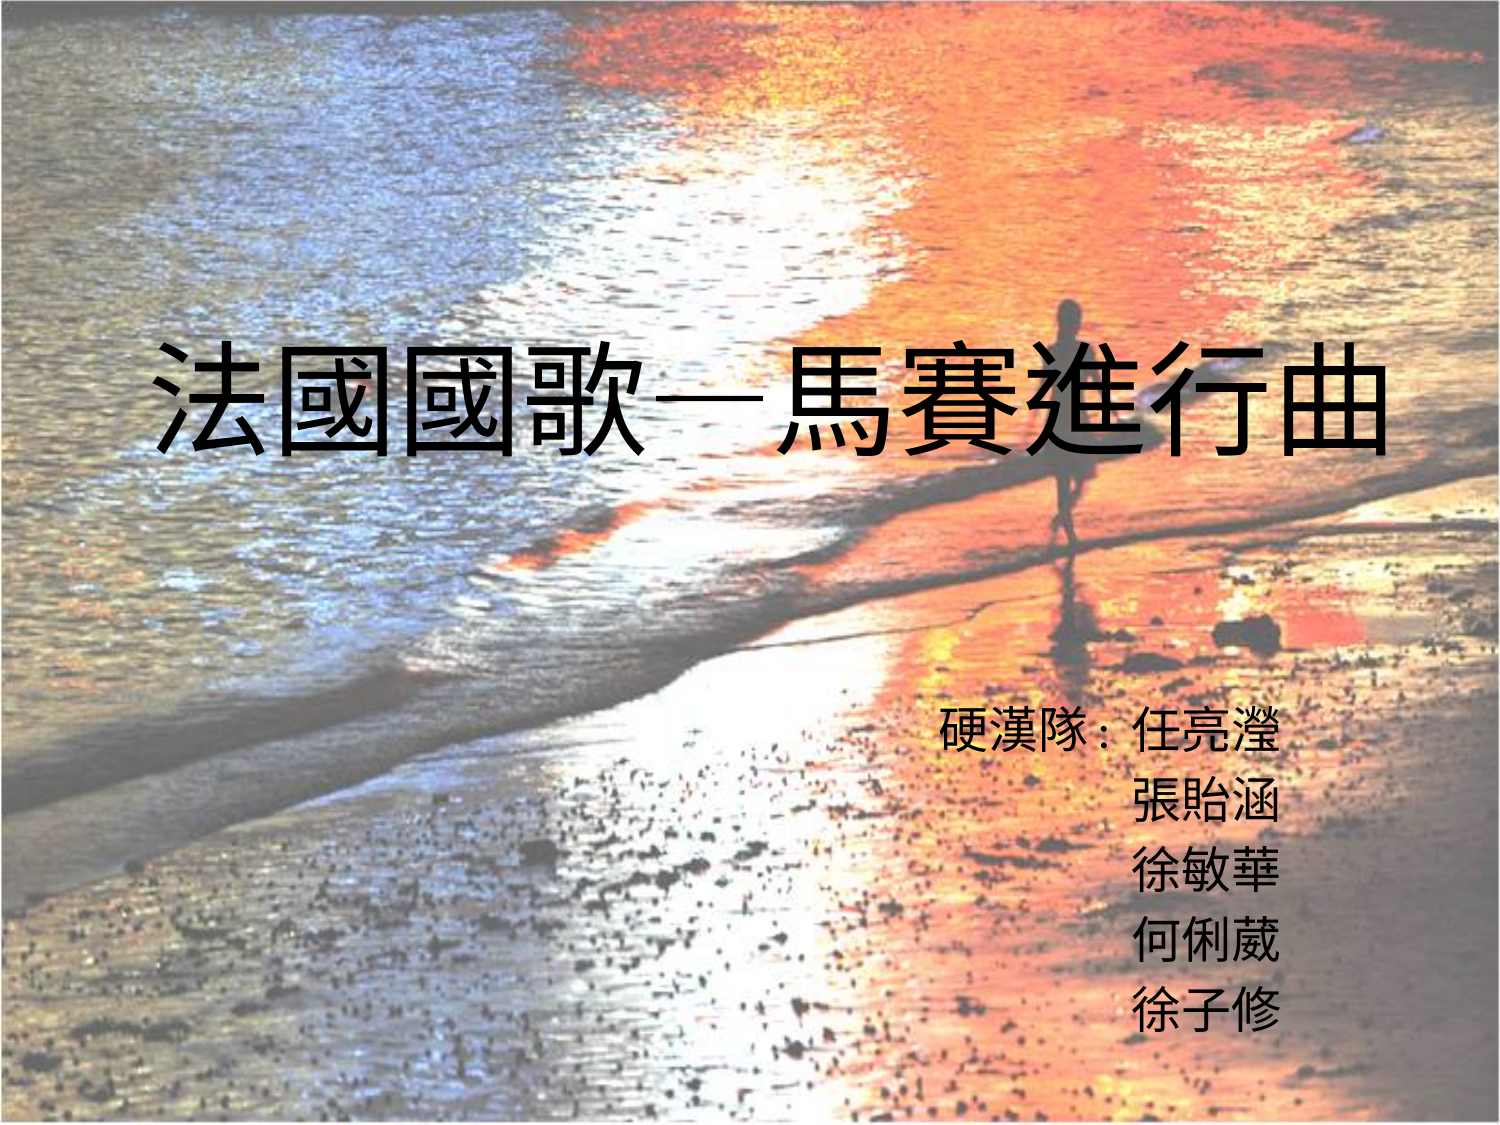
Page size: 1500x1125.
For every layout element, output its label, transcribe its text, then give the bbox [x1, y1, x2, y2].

subtitle 硬漢隊: 任亮瀅 張貽涵 徐敏華 何俐葳 徐子修 [245, 691, 1297, 1051]
title 法國國歌—馬賽進行曲 [116, 245, 1428, 547]
picture [0, 0, 1500, 1125]
